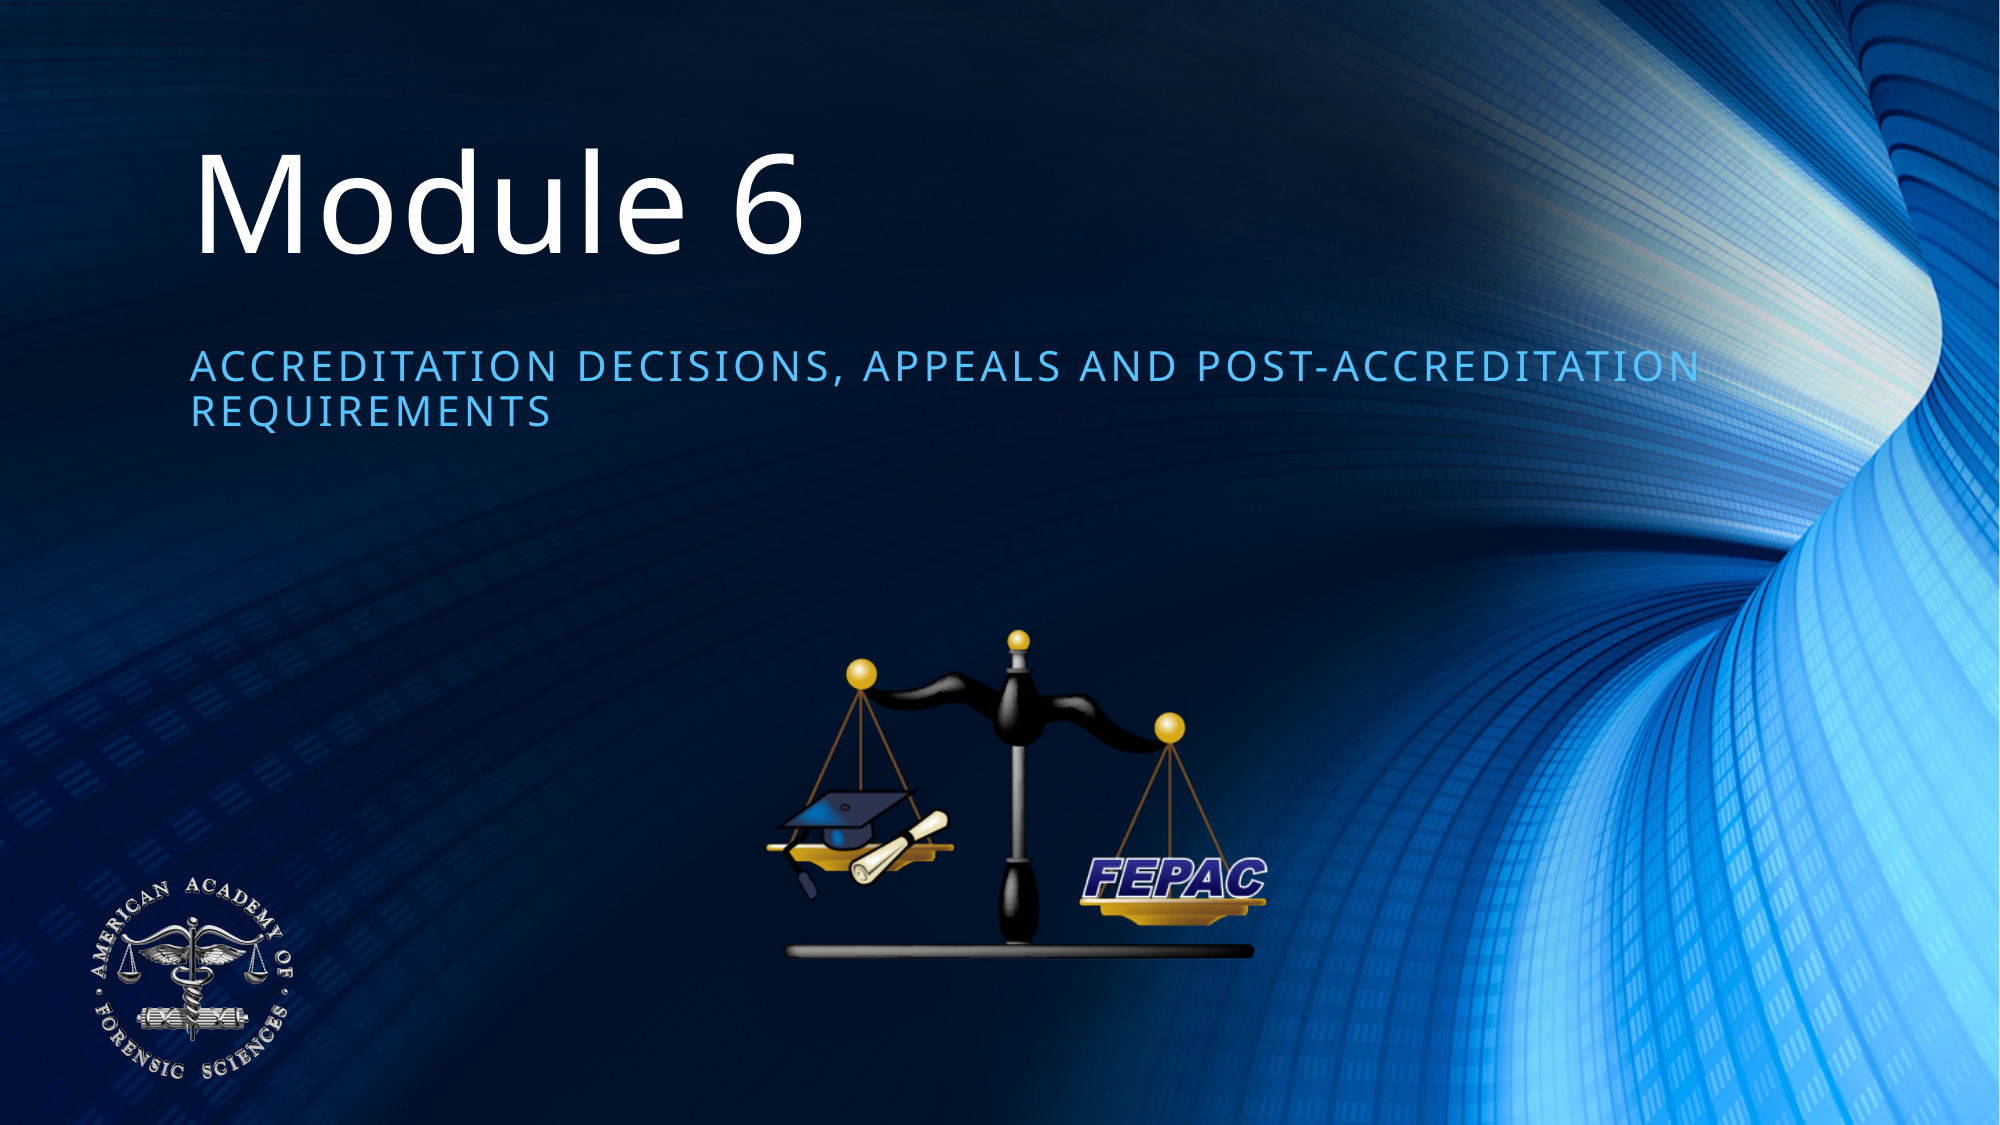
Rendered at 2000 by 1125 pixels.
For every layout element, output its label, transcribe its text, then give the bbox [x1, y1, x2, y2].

picture [0, 0, 2000, 1125]
subtitle Accreditation Decisions, Appeals and post-accreditation requirements [174, 337, 1963, 450]
title Module 6 [174, 87, 1525, 288]
